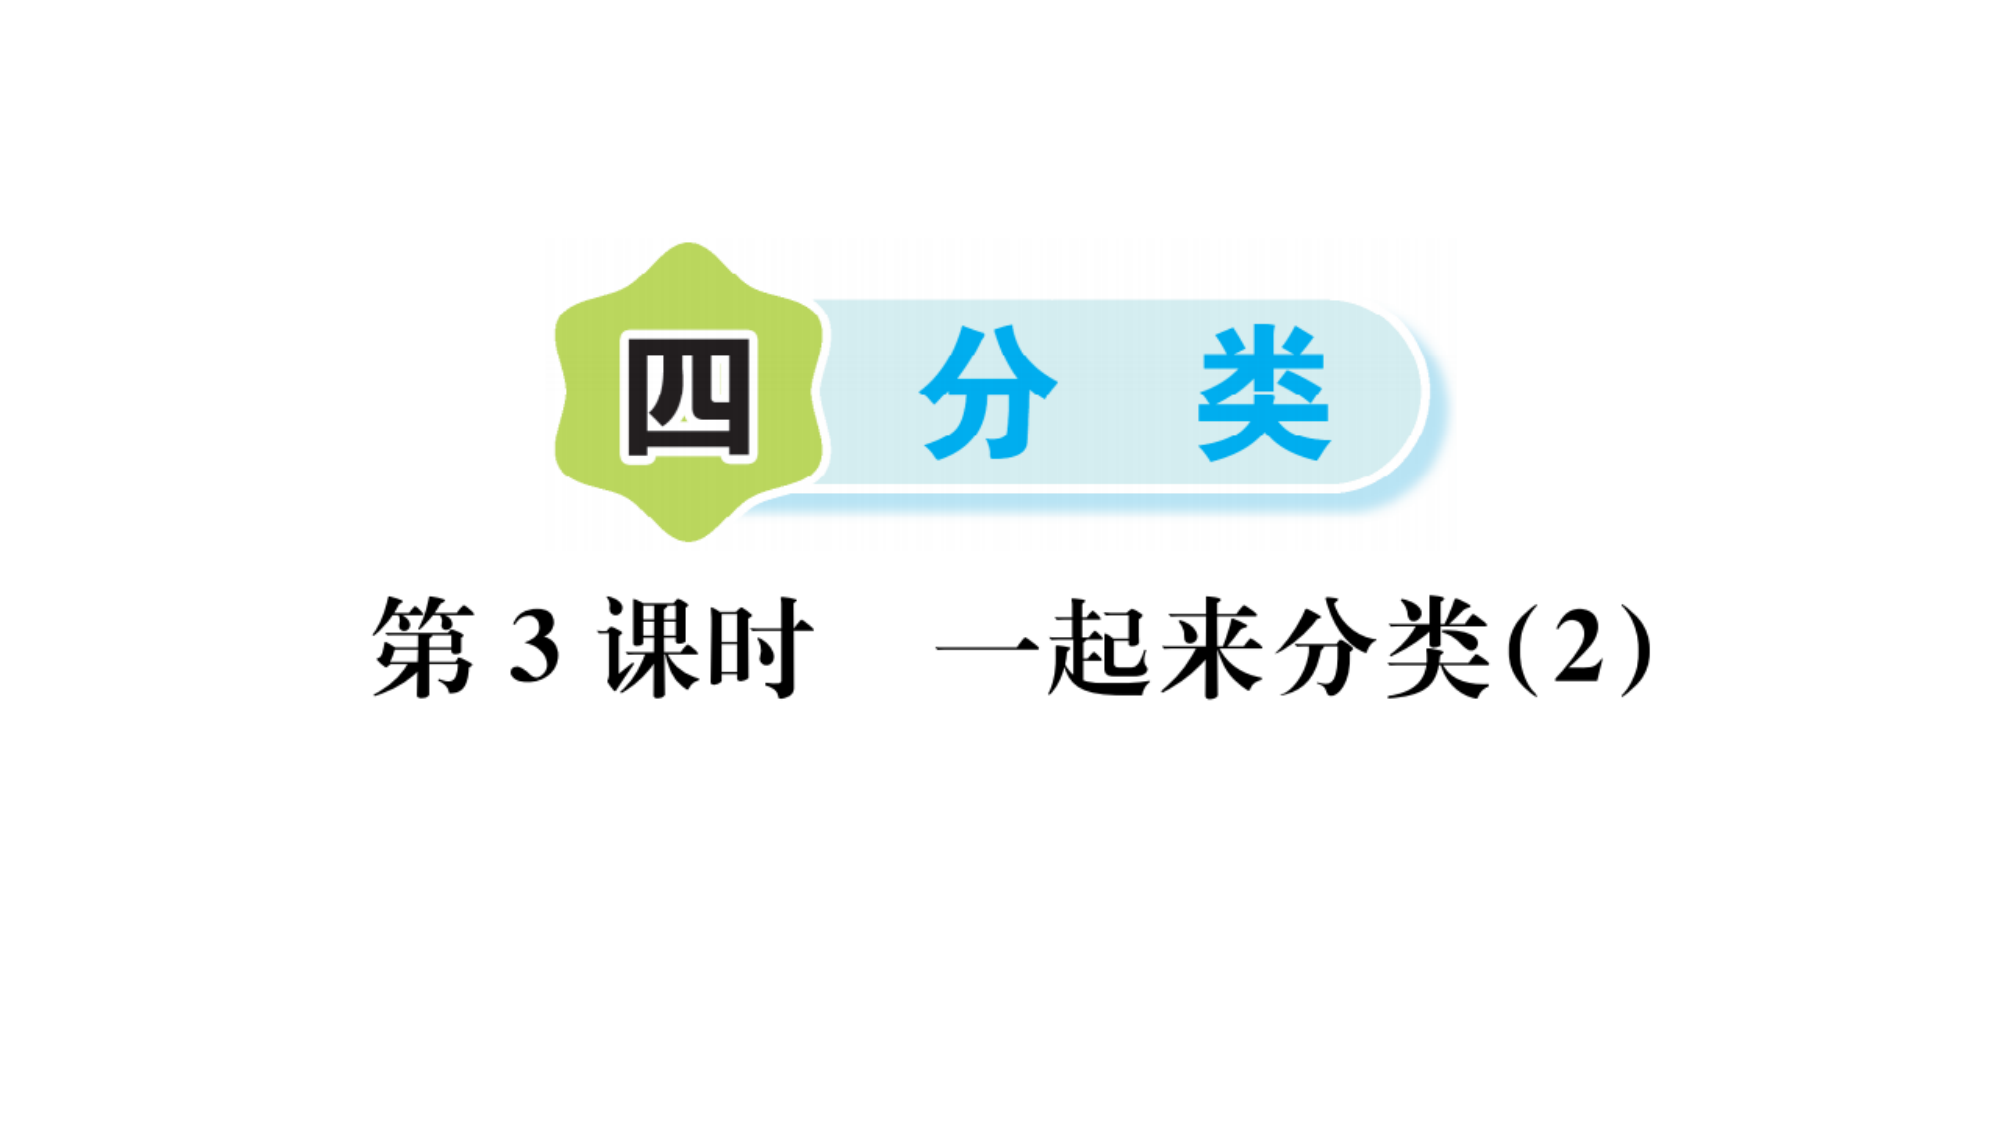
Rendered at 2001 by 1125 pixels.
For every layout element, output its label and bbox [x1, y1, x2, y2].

picture [338, 567, 1661, 746]
picture [526, 238, 1474, 558]
